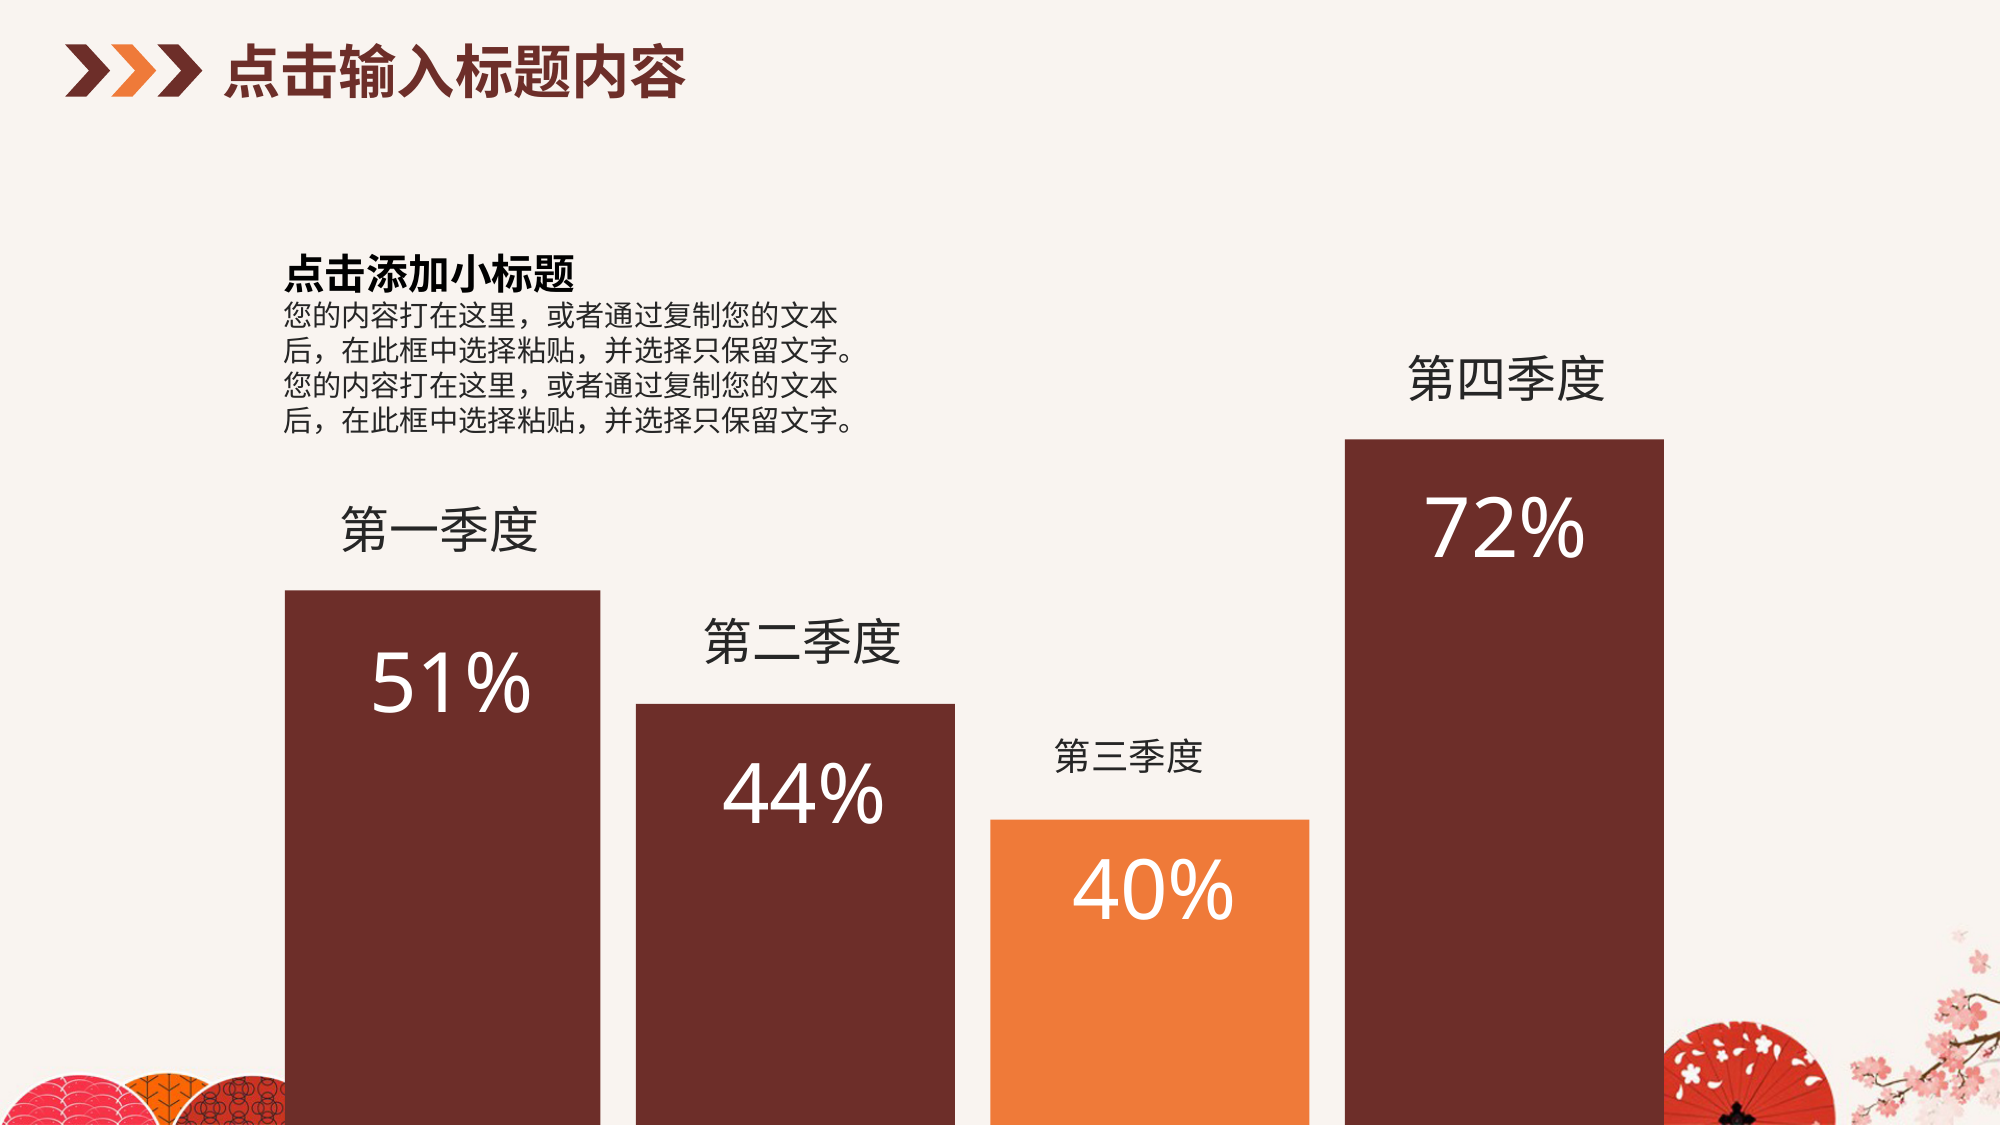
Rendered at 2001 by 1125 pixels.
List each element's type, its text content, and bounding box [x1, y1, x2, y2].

text_box 44% [707, 732, 902, 848]
text_box 40% [1058, 828, 1253, 944]
text_box 51% [354, 621, 549, 737]
text_box [1344, 438, 1665, 1125]
picture [0, 0, 2000, 1125]
text_box [284, 589, 602, 1125]
text_box 点击添加小标题 您的内容打在这里，或者通过复制您的文本后，在此框中选择粘贴，并选择只保留文字。 您的内容打在这里，或者通过复制您的文本后，在此框中选择粘贴，并选择只保留文字。 [268, 190, 871, 445]
text_box 第二季度 [690, 611, 923, 678]
text_box 72% [1408, 466, 1603, 581]
text_box [635, 703, 956, 1125]
text_box [989, 819, 1311, 1125]
text_box 第一季度 [327, 499, 559, 565]
text_box 第四季度 [1393, 348, 1626, 414]
text_box 第三季度 [1041, 732, 1273, 785]
